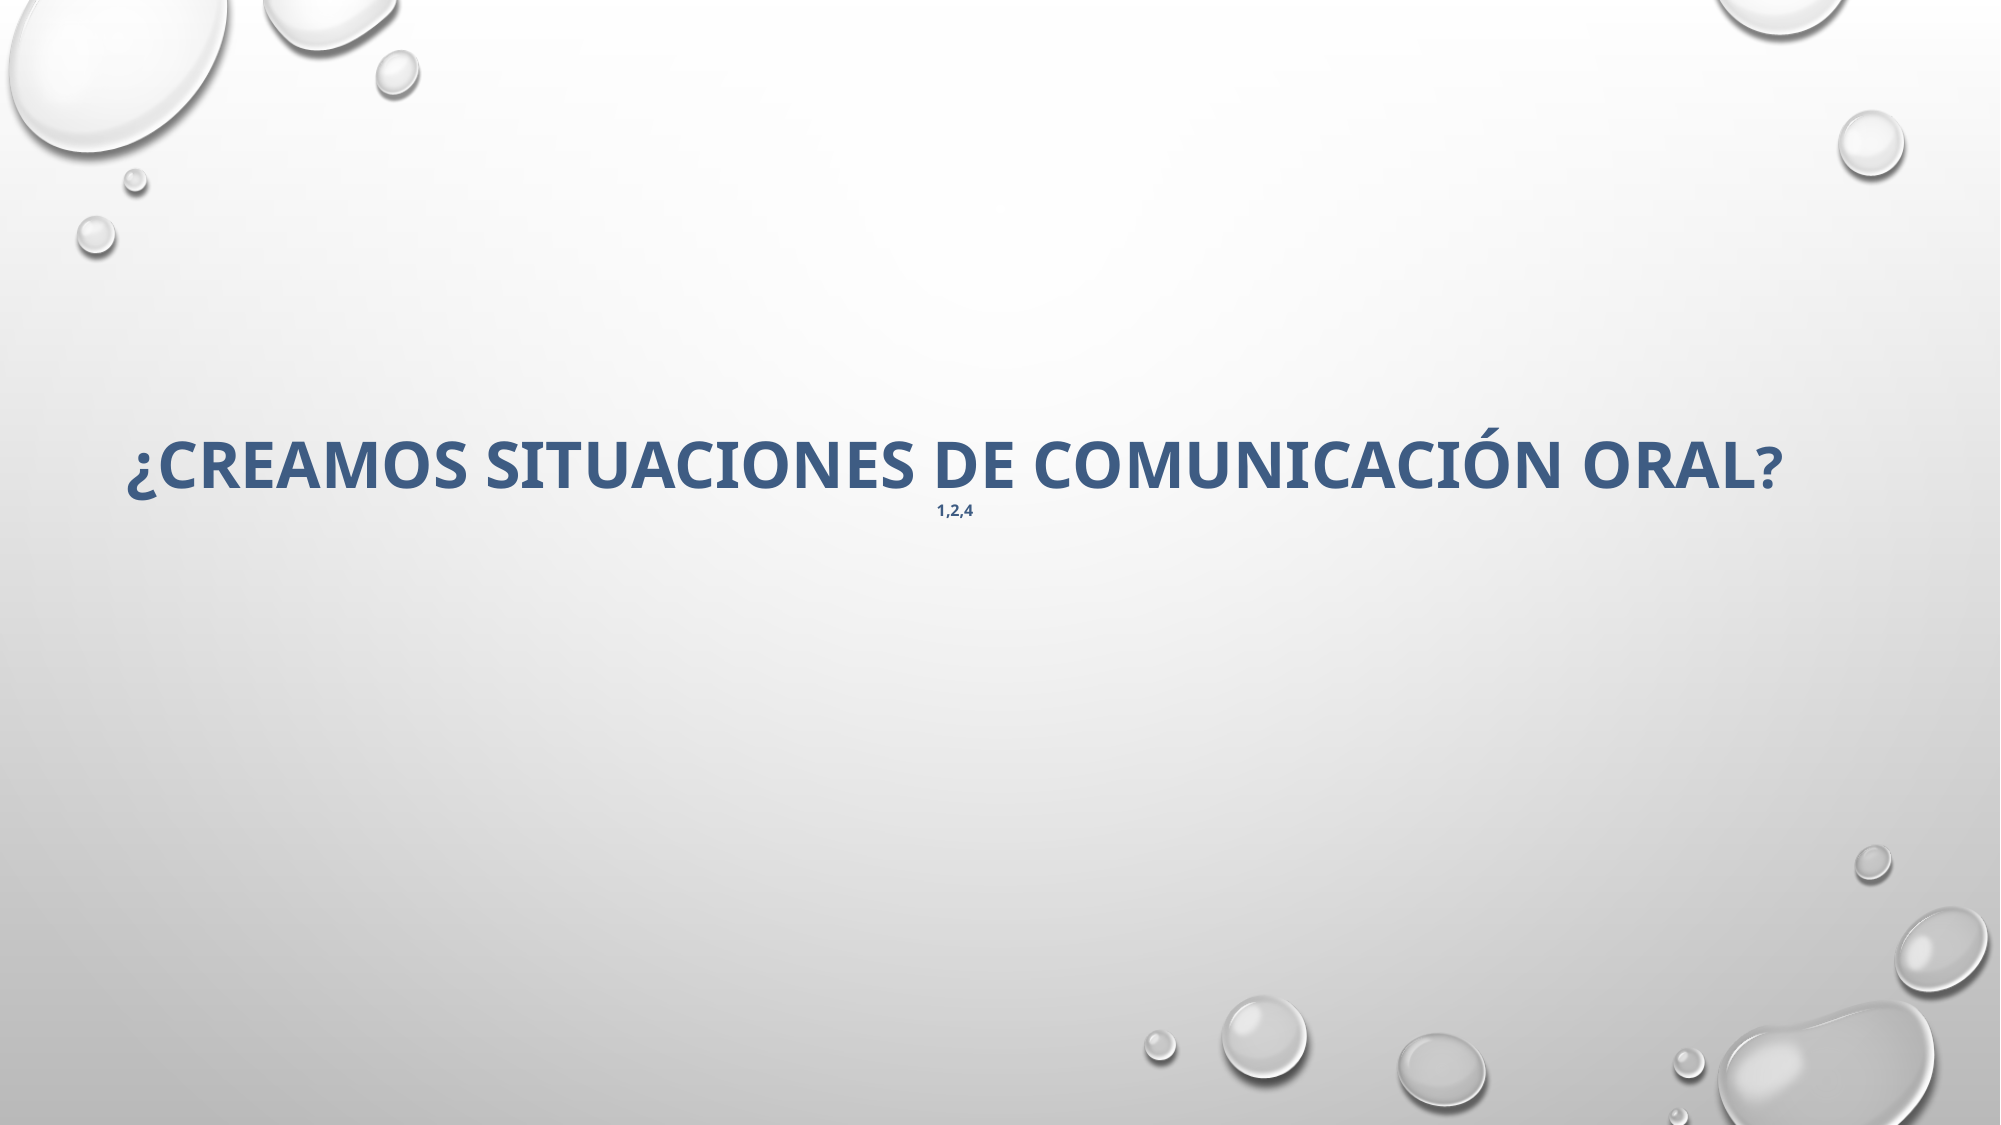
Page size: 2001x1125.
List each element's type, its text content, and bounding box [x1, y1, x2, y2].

title ¿CREAMOS SITUACIONES DE COMUNICACIÓN ORAL? 1,2,4 [104, 414, 1806, 537]
picture [0, 0, 2000, 1125]
